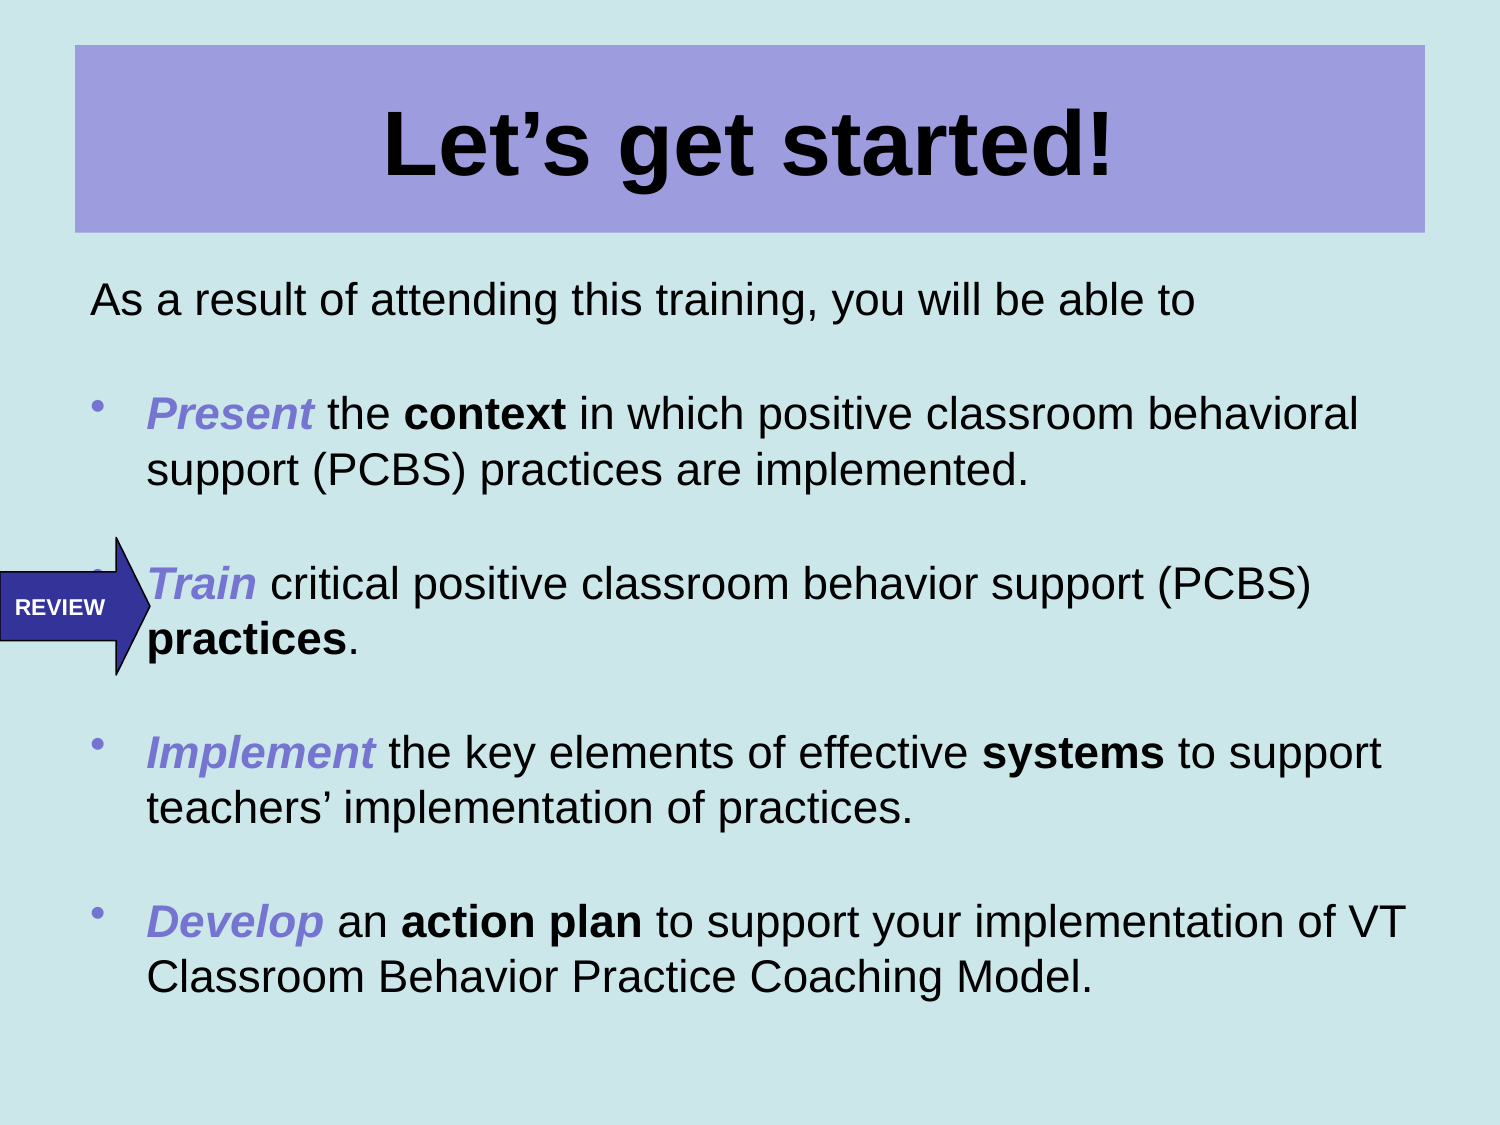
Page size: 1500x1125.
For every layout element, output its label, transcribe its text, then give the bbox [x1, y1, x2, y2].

title Let’s get started! [74, 44, 1426, 233]
list As a result of attending this training, you will be able to Present the context in which positive classroom behavioral support (PCBS) practices are implemented. Train critical positive classroom behavior support (PCBS) practices. Implement the key elements of effective systems to support teachers’ implementation of practices. Develop an action plan to support your implementation of VT Classroom Behavior Practice Coaching Model. [74, 262, 1426, 1006]
text_box REVIEW [0, 537, 150, 675]
